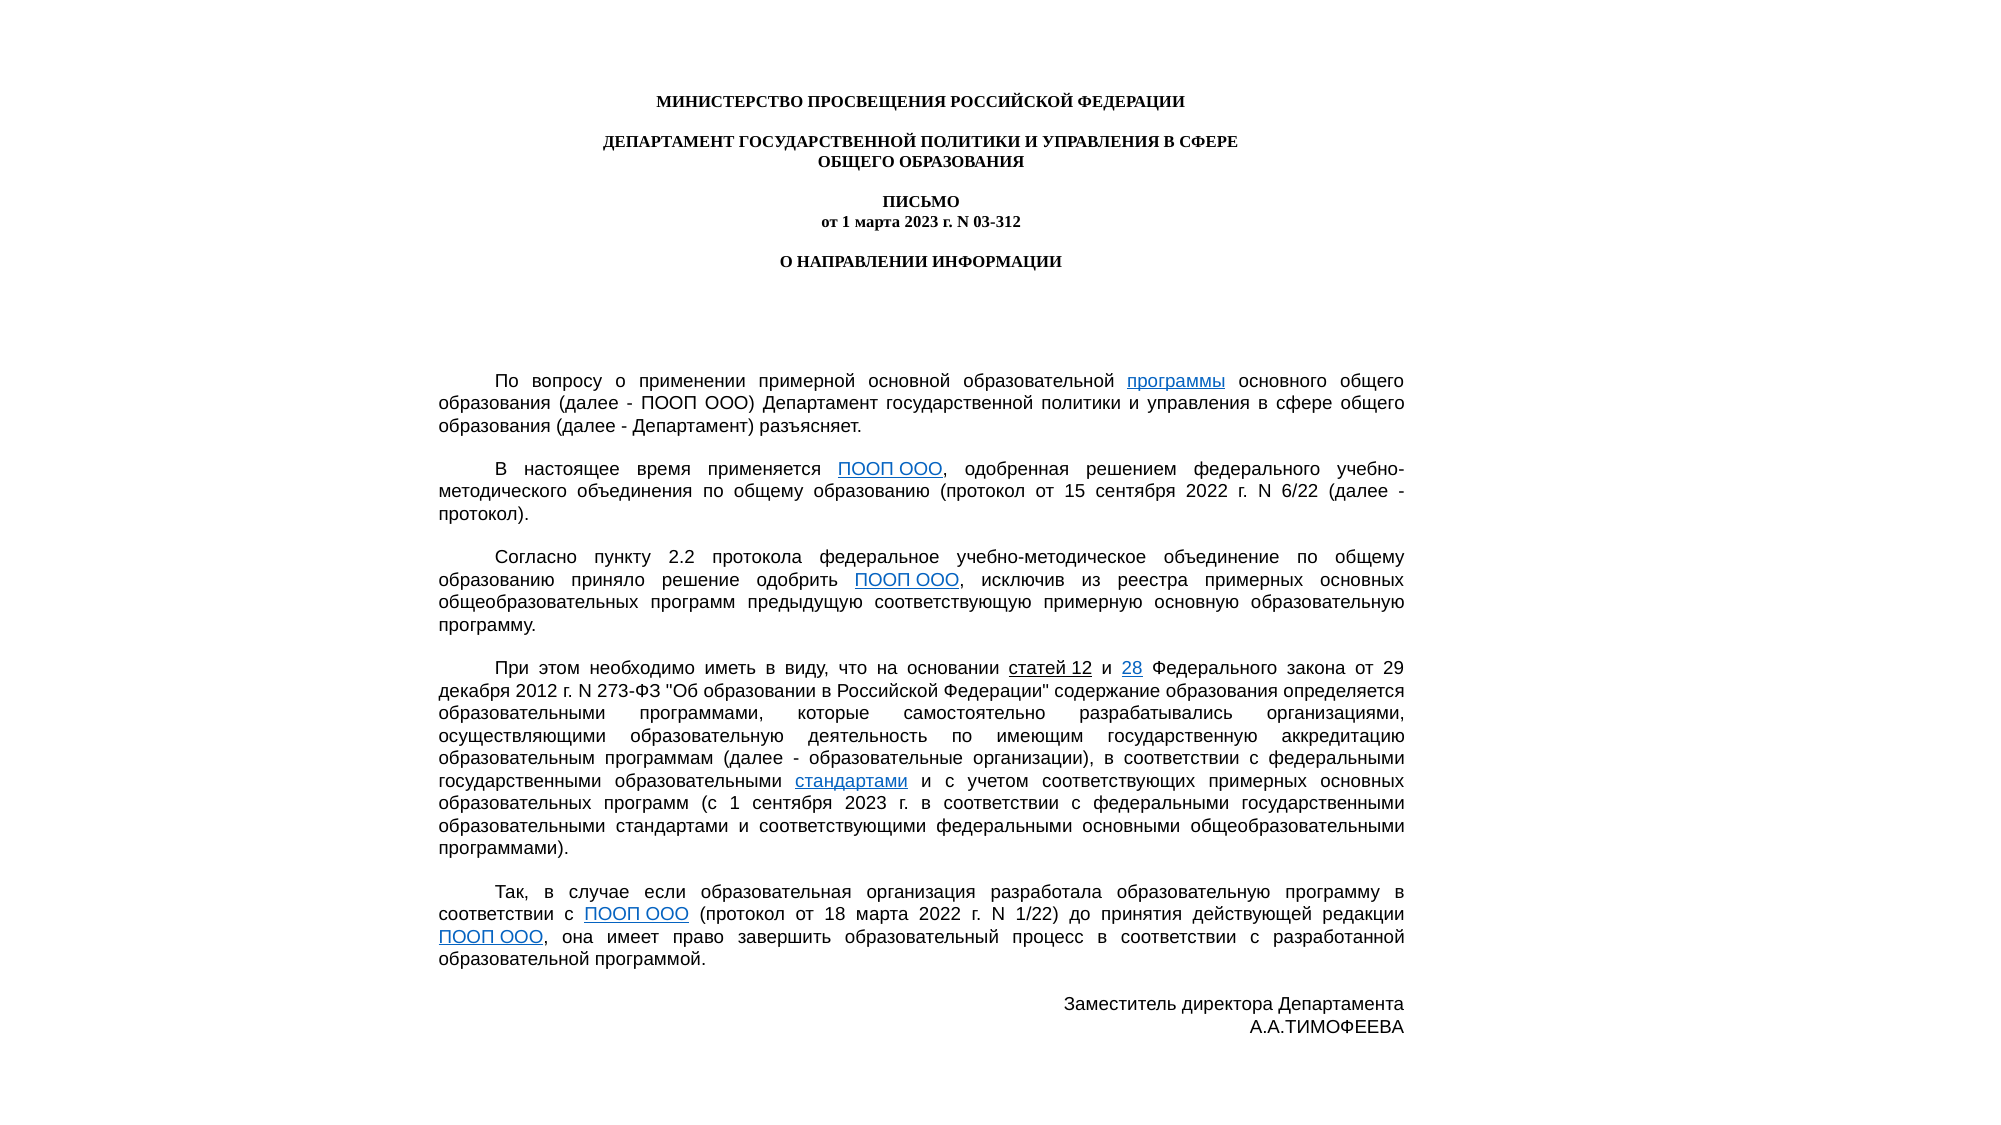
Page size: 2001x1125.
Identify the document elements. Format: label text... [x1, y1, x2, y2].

text_box МИНИСТЕРСТВО ПРОСВЕЩЕНИЯ РОССИЙСКОЙ ФЕДЕРАЦИИ ДЕПАРТАМЕНТ ГОСУДАРСТВЕННОЙ ПОЛИТИКИ И УПРАВЛЕНИЯ В СФЕРЕ ОБЩЕГО ОБРАЗОВАНИЯ ПИСЬМО от 1 марта 2023 г. N 03-312 О НАПРАВЛЕНИИ ИНФОРМАЦИИ По вопросу о применении примерной основной образовательной программы основного общего образования (далее - ПООП ООО) Департамент государственной политики и управления в сфере общего образования (далее - Департамент) разъясняет. В настоящее время применяется ПООП ООО, одобренная решением федерального учебно-методического объединения по общему образованию (протокол от 15 сентября 2022 г. N 6/22 (далее - протокол). Согласно пункту 2.2 протокола федеральное учебно-методическое объединение по общему образованию приняло решение одобрить ПООП ООО, исключив из реестра примерных основных общеобразовательных программ предыдущую соответствующую примерную основную образовательную программу. При этом необходимо иметь в виду, что на основании статей 12 и 28 Федерального закона от 29 декабря 2012 г. N 273-ФЗ "Об образовании в Российской Федерации" содержание образования определяется образовательными программами, которые самостоятельно разрабатывались организациями, осуществляющими образовательную деятельность по имеющим государственную аккредитацию образовательным программам (далее - образовательные организации), в соответствии с федеральными государственными образовательными стандартами и с учетом соответствующих примерных основных образовательных программ (с 1 сентября 2023 г. в соответствии с федеральными государственными образовательными стандартами и соответствующими федеральными основными общеобразовательными программами). Так, в случае если образовательная организация разработала образовательную программу в соответствии с ПООП ООО (протокол от 18 марта 2022 г. N 1/22) до принятия действующей редакции ПООП ООО, она имеет право завершить образовательный процесс в соответствии с разработанной образовательной программой. Заместитель директора Департамента А.А.ТИМОФЕЕВА [423, 83, 1419, 1067]
